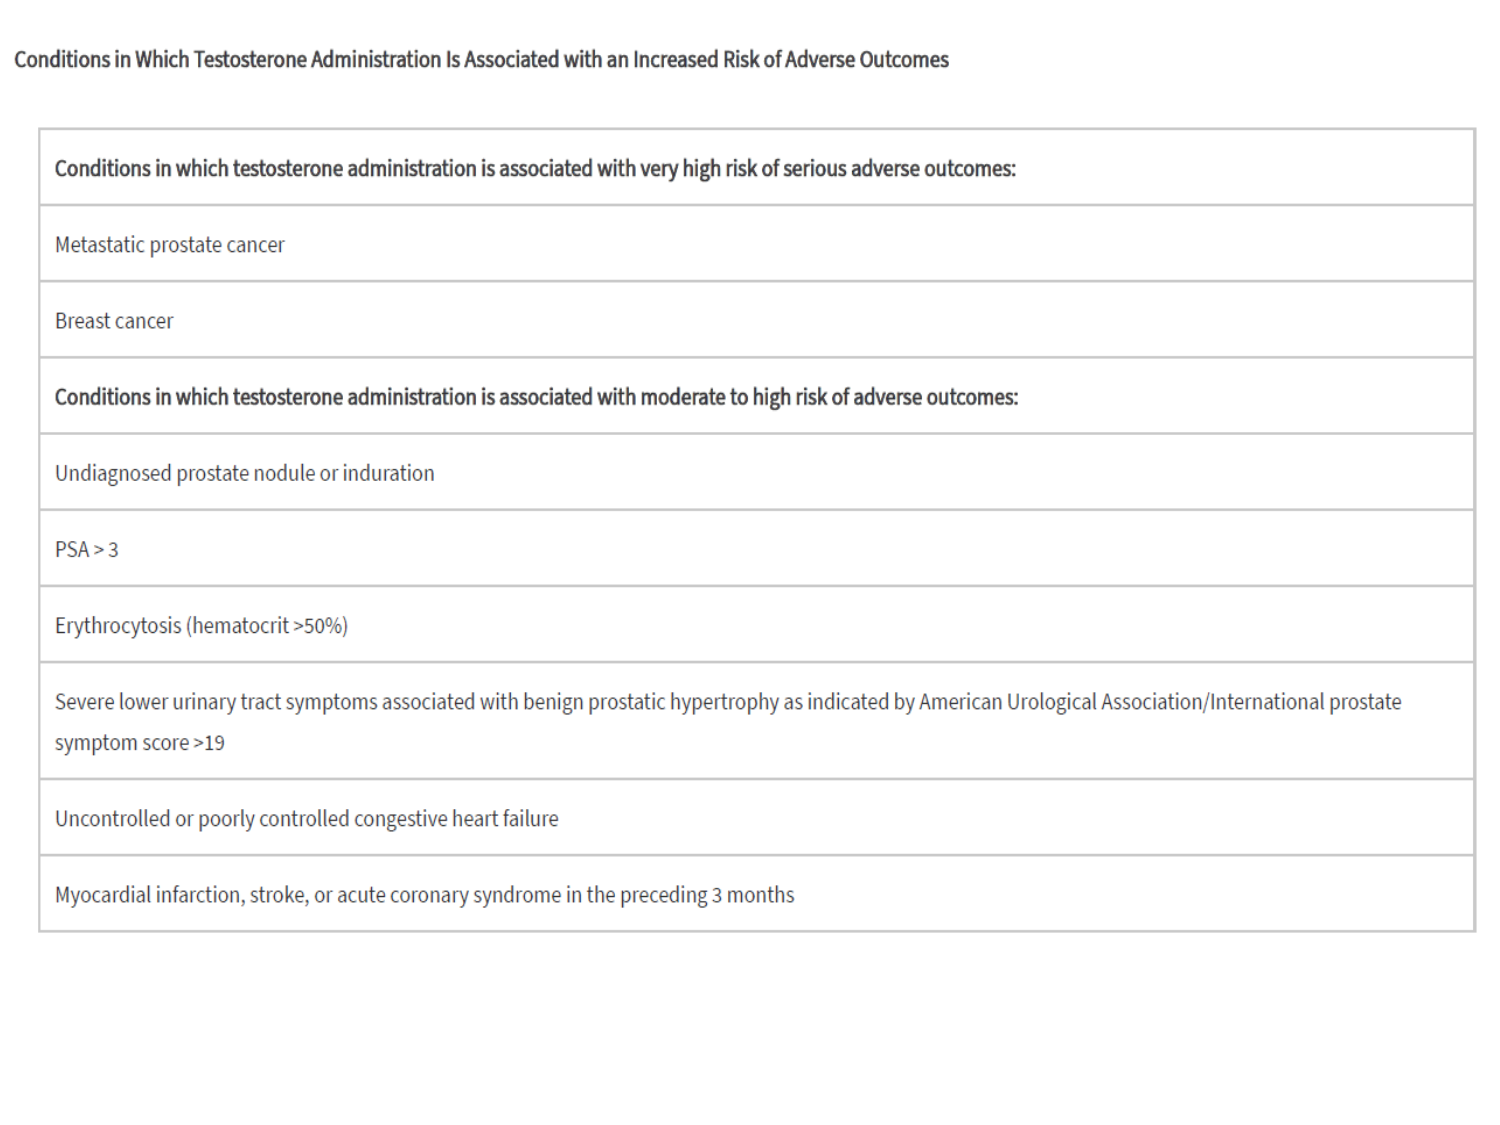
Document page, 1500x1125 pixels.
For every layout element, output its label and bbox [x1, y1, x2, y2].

picture [2, 37, 1500, 963]
